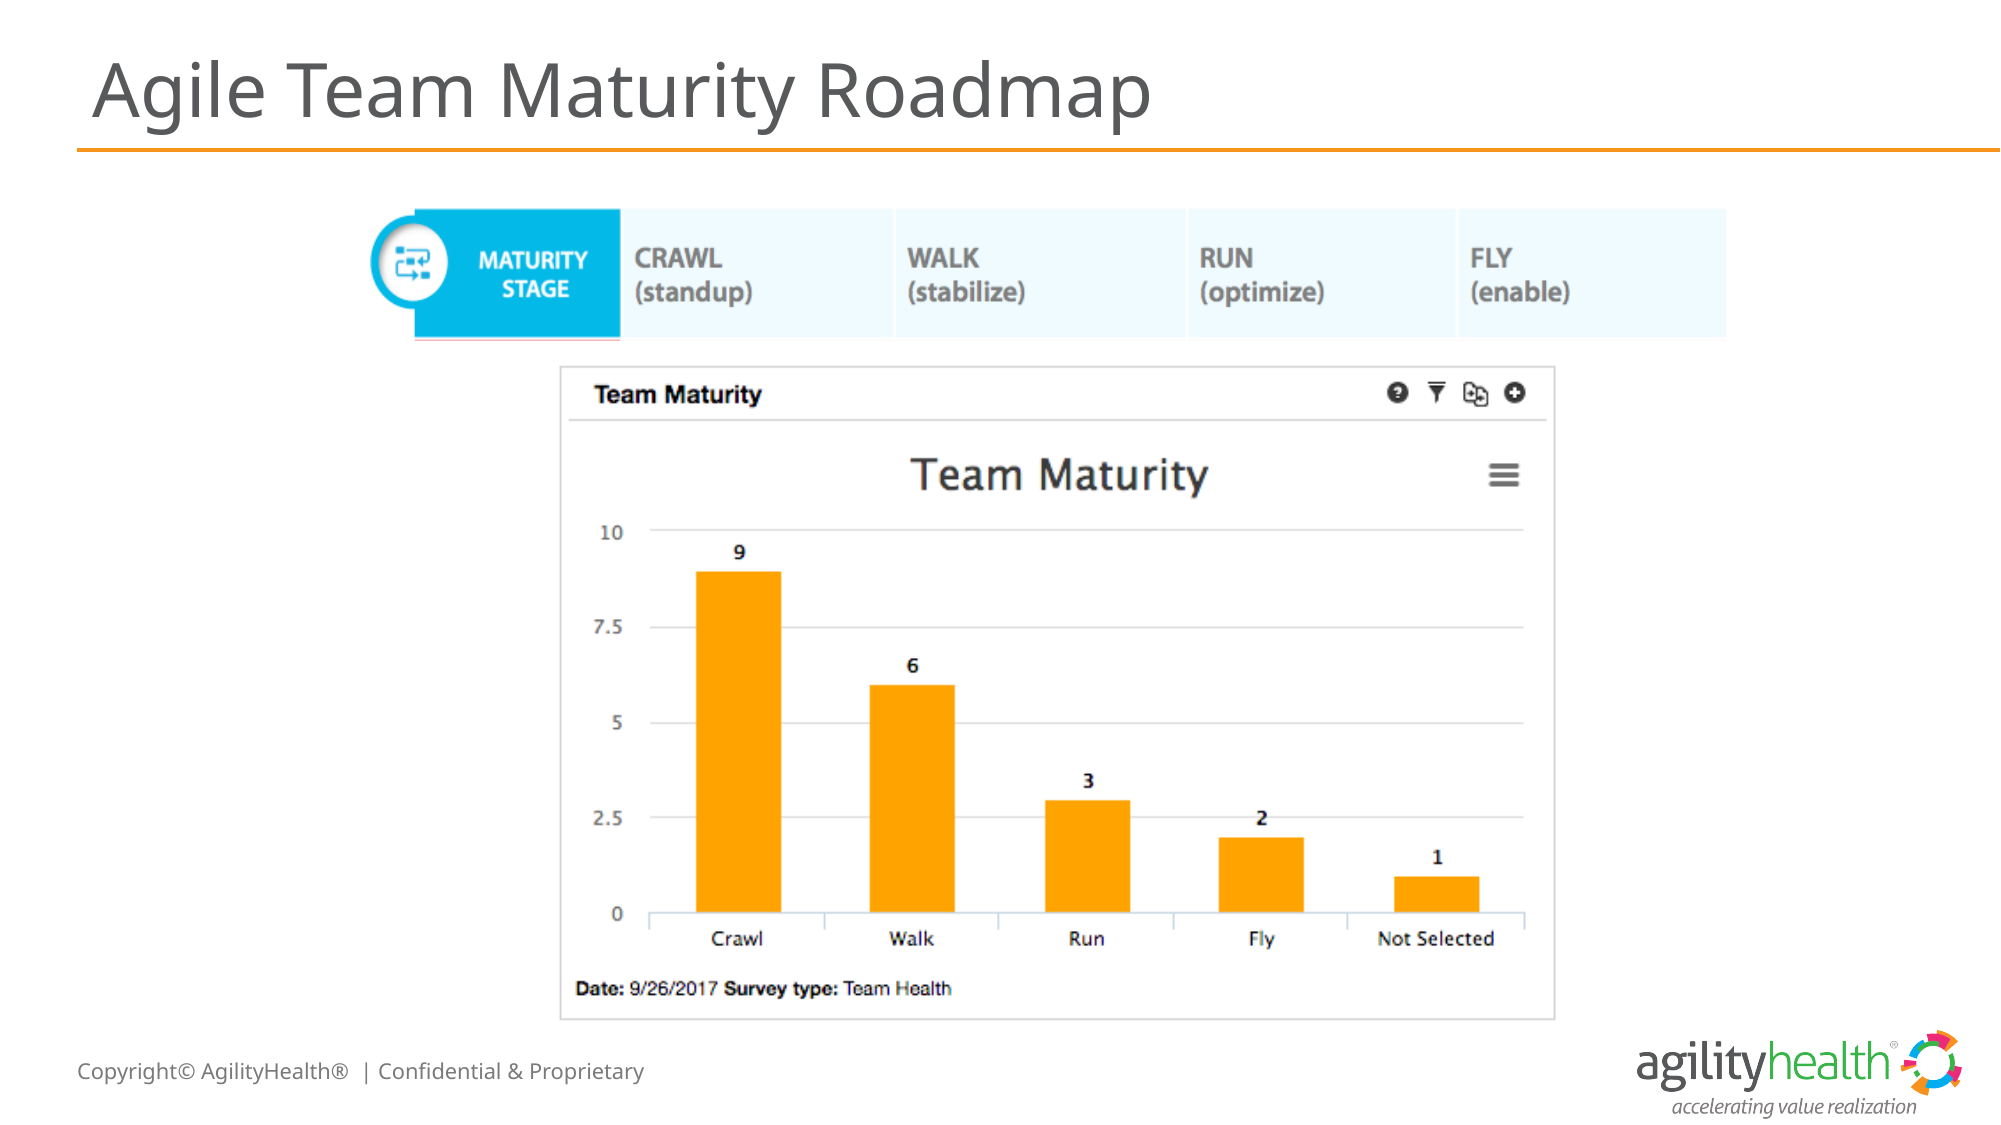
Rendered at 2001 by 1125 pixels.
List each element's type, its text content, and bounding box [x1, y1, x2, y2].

title Agile Team Maturity Roadmap [77, 41, 1921, 146]
picture [362, 199, 1737, 341]
picture [1637, 1030, 1962, 1123]
picture [553, 361, 1563, 1024]
